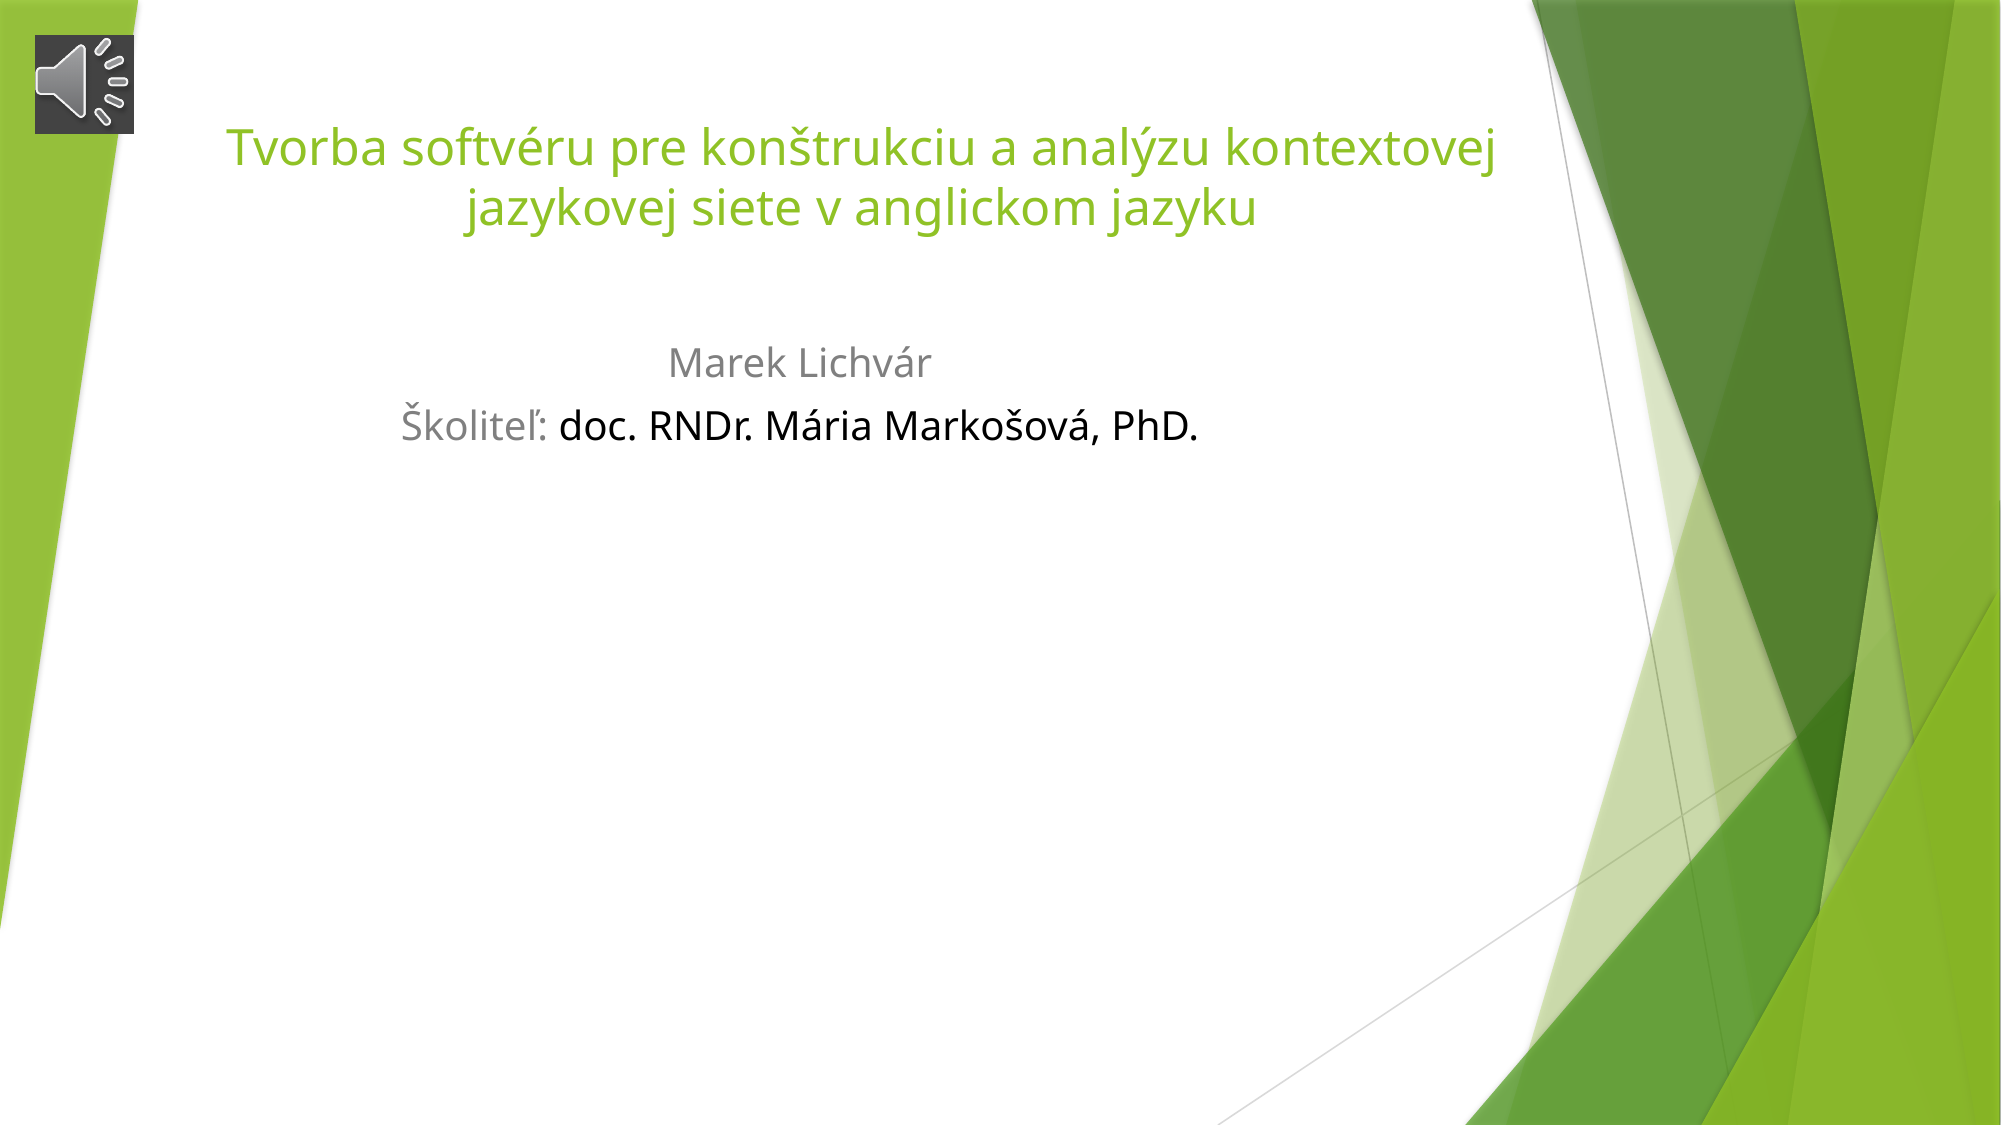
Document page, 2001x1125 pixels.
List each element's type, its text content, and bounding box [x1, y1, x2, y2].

picture [33, 33, 135, 135]
title Tvorba softvéru pre konštrukciu a analýzu kontextovej jazykovej siete v anglickom jazyku [134, 23, 1591, 243]
subtitle Marek Lichvár Školiteľ: doc. RNDr. Mária Markošová, PhD. [0, 330, 1621, 457]
